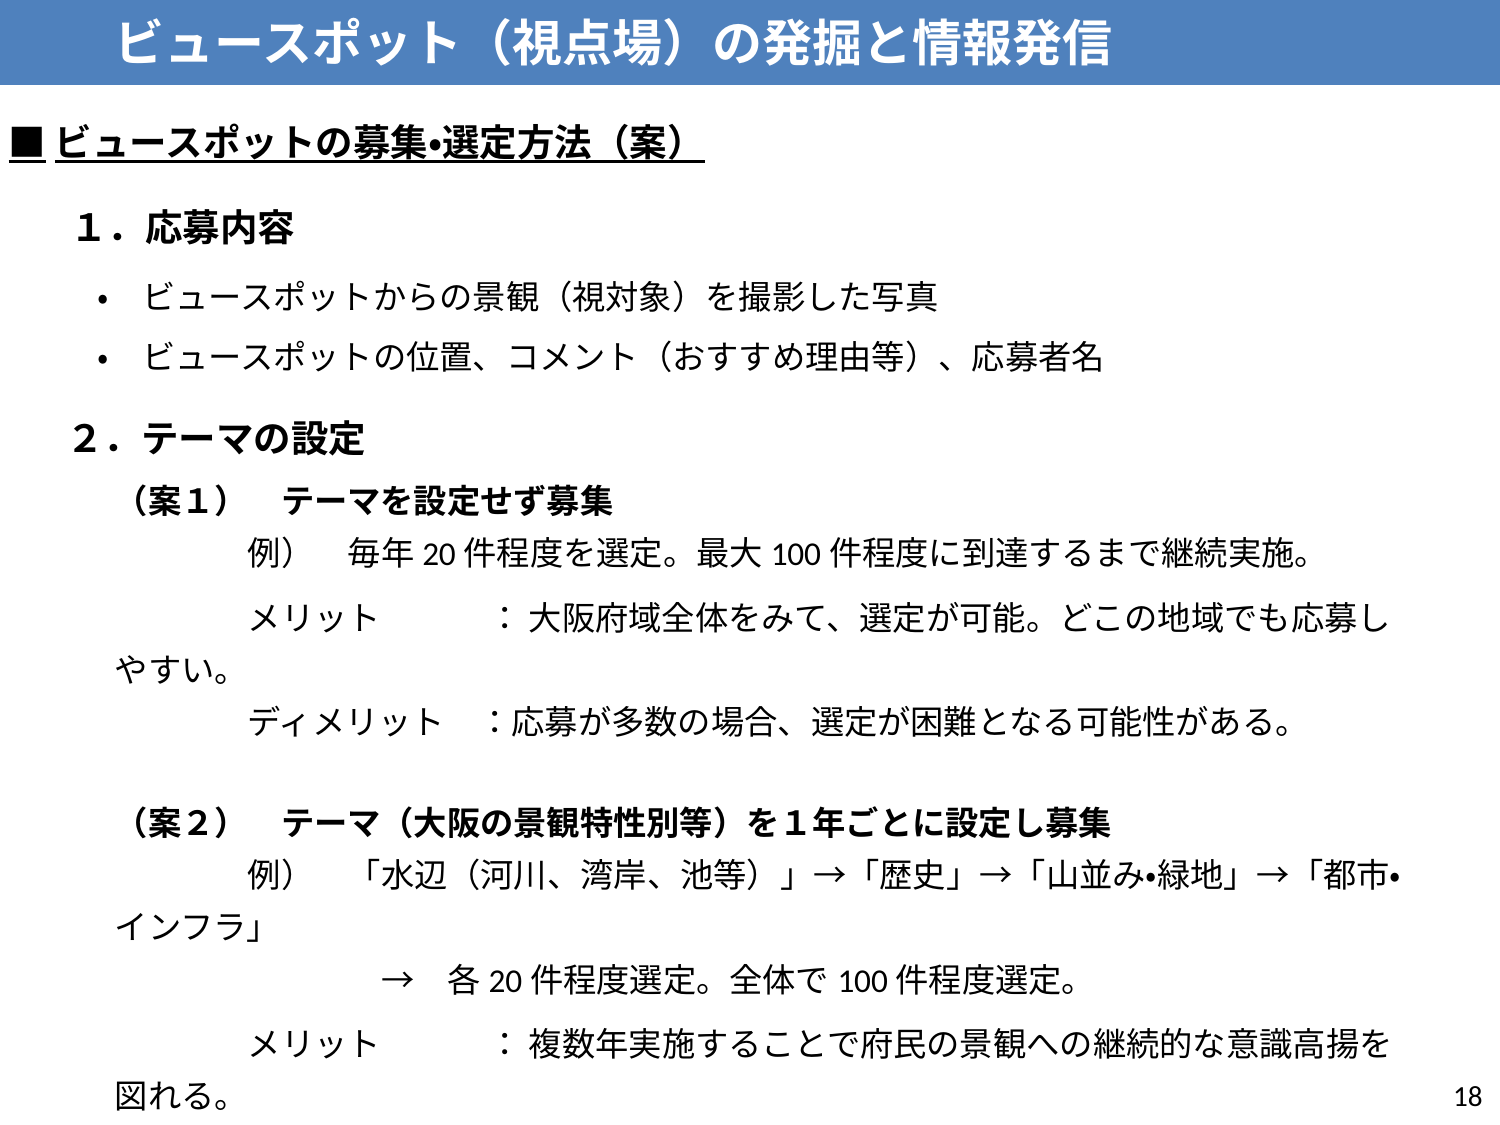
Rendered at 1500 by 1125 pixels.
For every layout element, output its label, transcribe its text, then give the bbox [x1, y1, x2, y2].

text_box ２．テーマの設定 [51, 407, 381, 468]
text_box （案１） テーマを設定せず募集 例） 毎年20件程度を選定。最大100件程度に到達するまで継続実施。 メリット ： 大阪府域全体をみて、選定が可能。どこの地域でも応募しやすい。 ディメリット ：応募が多数の場合、選定が困難となる可能性がある。 （案２） テーマ（大阪の景観特性別等）を１年ごとに設定し募集 例） 「水辺（河川、湾岸、池等）」→「歴史」→「山並み・緑地」→「都市・インフラ」 → 各20件程度選定。全体で100件程度選定。 メリット ： 複数年実施することで府民の景観への継続的な意識高揚を図れる。 視対象が限定されているので、応募がしやすい。 ディメリット ： 各景観特性を横断的に評価することが困難 応募が少ない可能性がある。 [100, 473, 1424, 1125]
text_box ・ ビュースポットからの景観（視対象）を撮影した写真 ・ ビュースポットの位置、コメント（おすすめ理由等）、応募者名 [82, 248, 1120, 384]
text_box 18 [1423, 1070, 1498, 1121]
text_box ビュースポット（視点場）の発掘と情報発信 [0, 0, 1500, 85]
text_box ■ビュースポットの募集・選定方法（案） [0, 112, 720, 172]
text_box １．応募内容 [55, 196, 310, 256]
